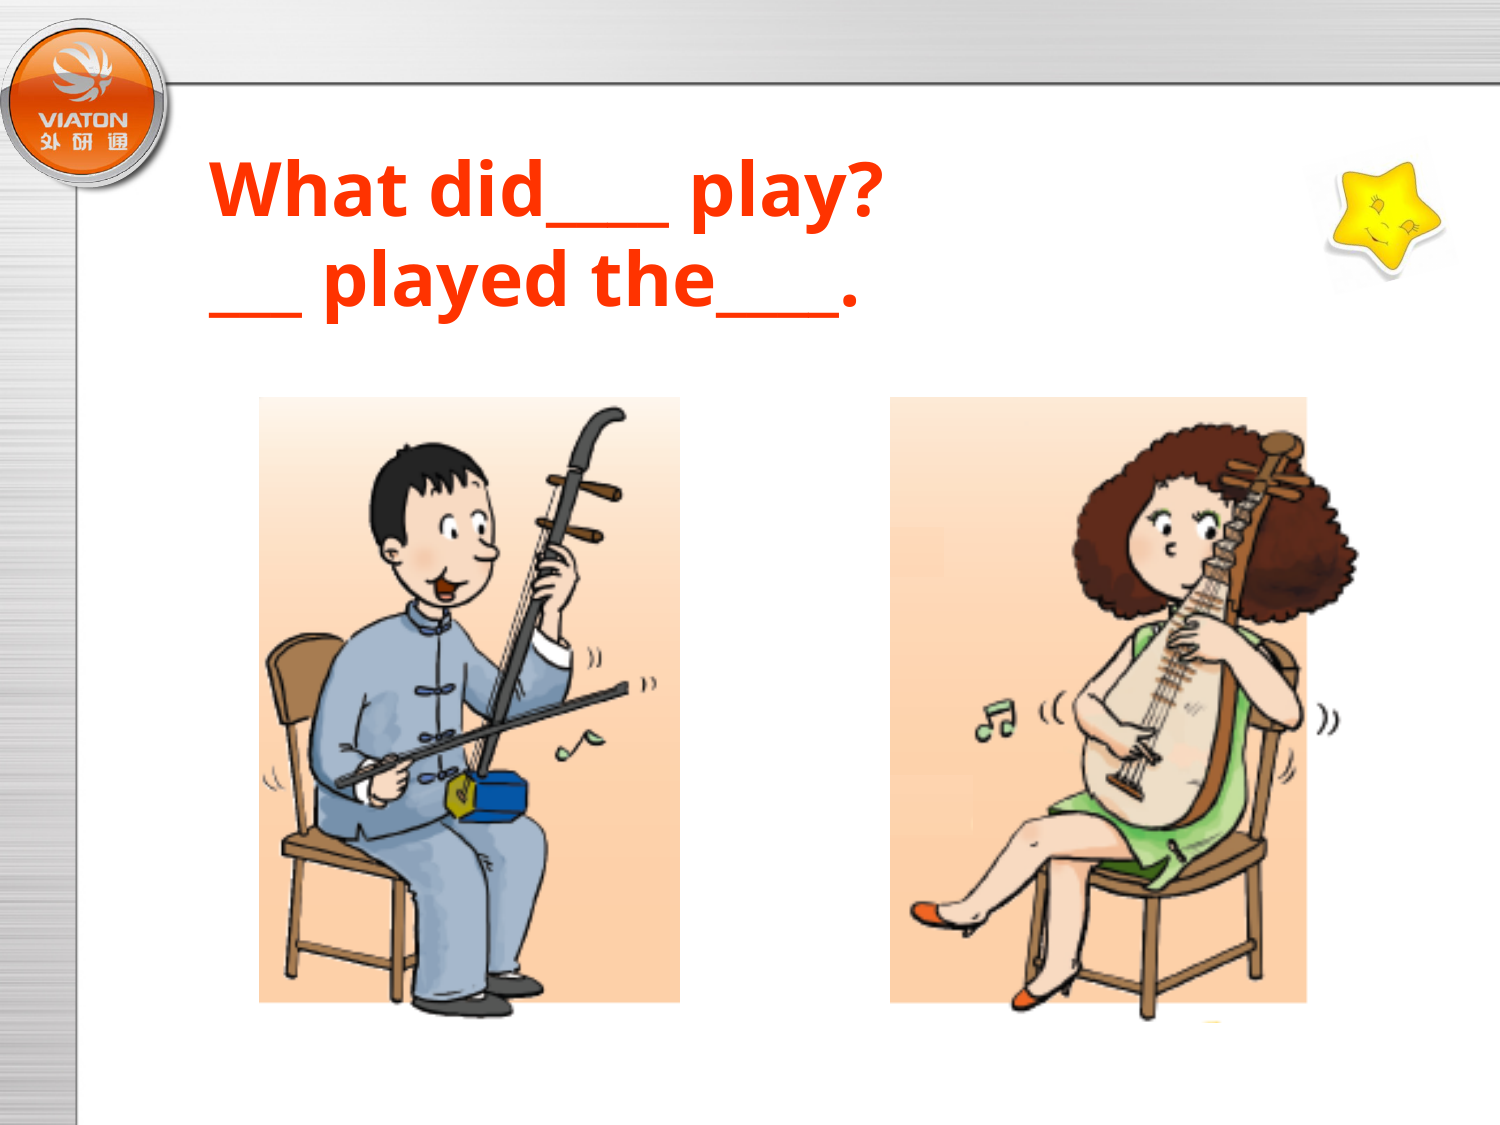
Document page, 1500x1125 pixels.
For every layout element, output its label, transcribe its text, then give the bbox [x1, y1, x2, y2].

picture [0, 0, 1500, 1125]
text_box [890, 396, 1365, 1066]
text_box What did____ play? ___ played the____. [194, 137, 1254, 325]
